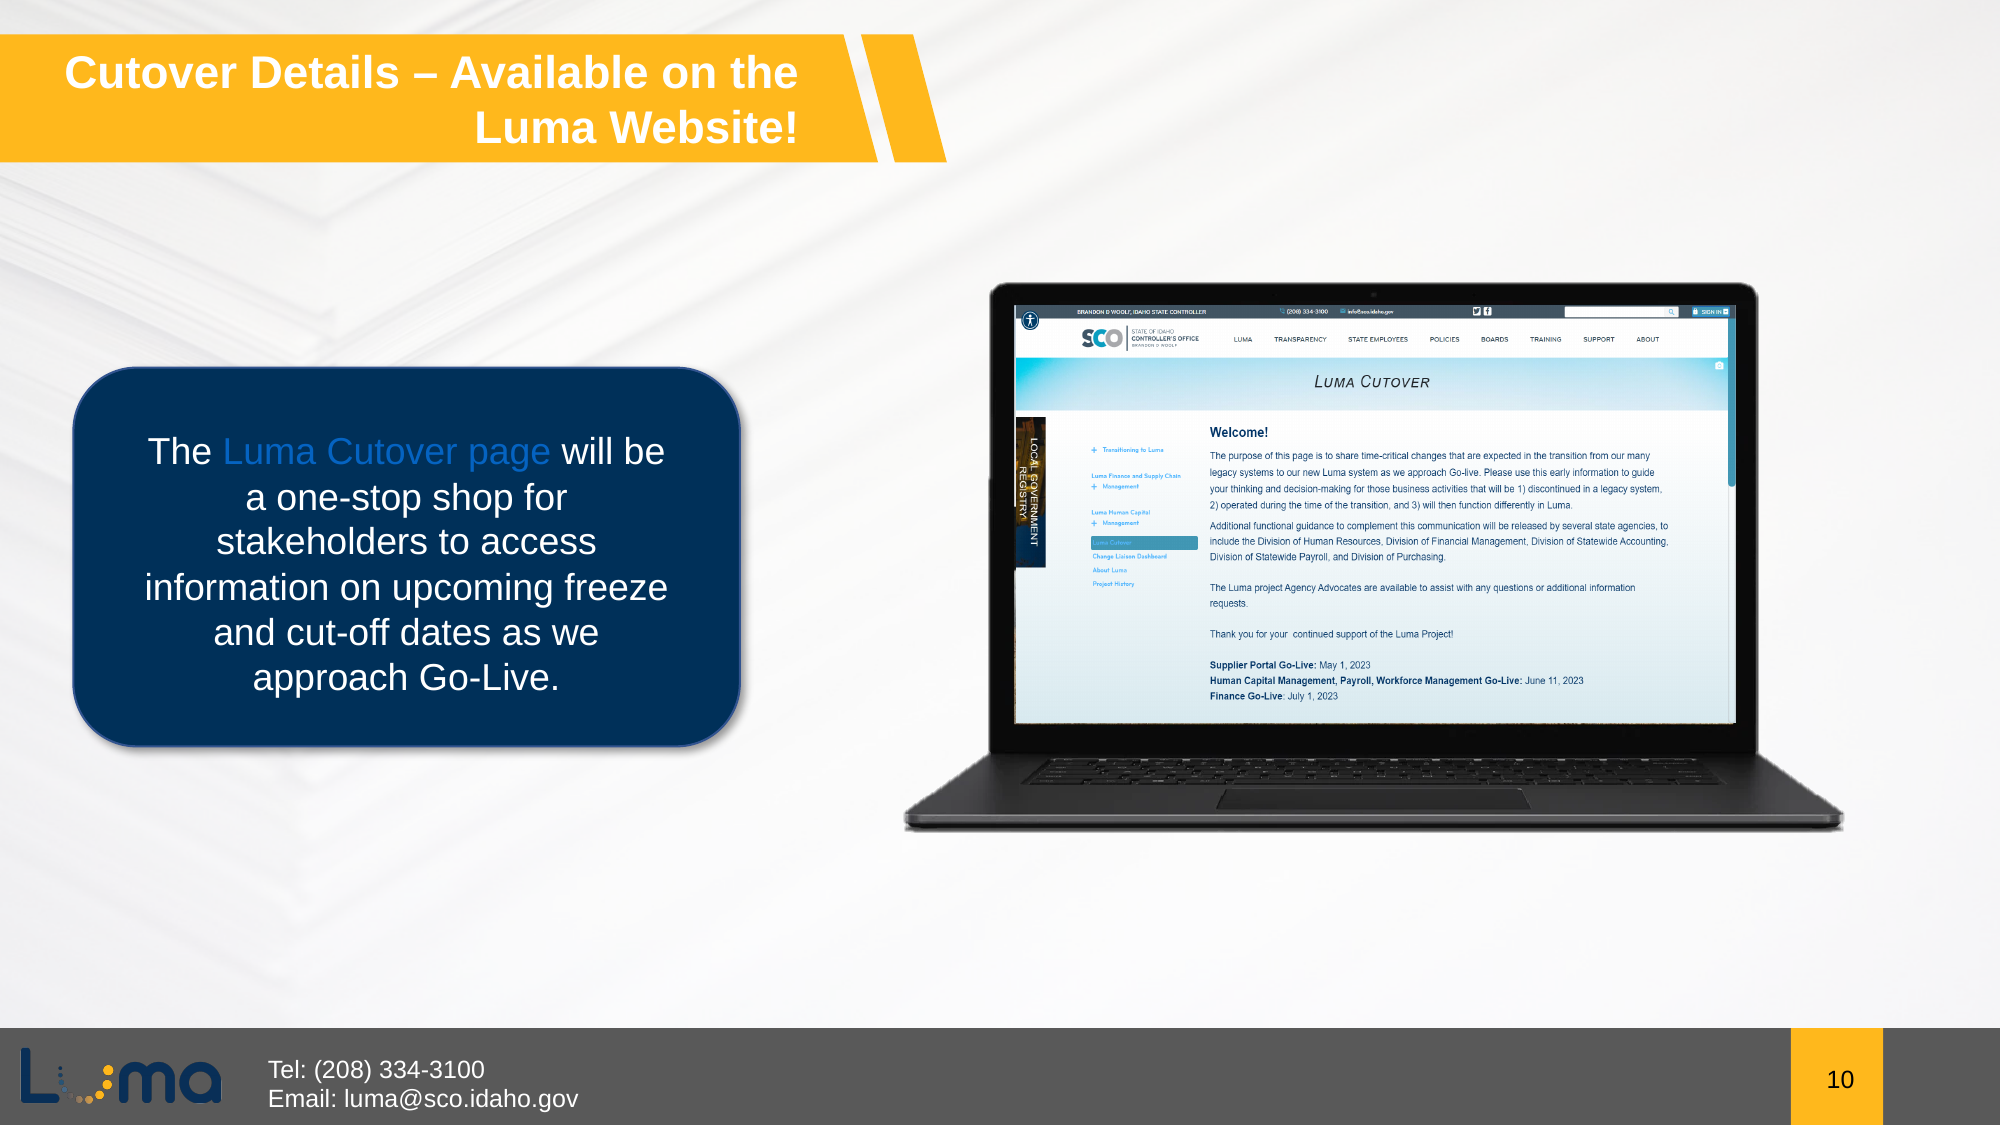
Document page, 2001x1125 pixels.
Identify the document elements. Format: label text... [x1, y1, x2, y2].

text_box 10 [1811, 1056, 1874, 1101]
text_box Cutover Details – Available on the Luma Website! [0, 35, 815, 161]
text_box [72, 366, 741, 748]
picture [872, 213, 1880, 912]
picture [9, 1044, 233, 1109]
text_box The Luma Cutover page will be a one-stop shop for stakeholders to access information on upcoming freeze and cut-off dates as we approach Go-Live. [120, 420, 693, 705]
